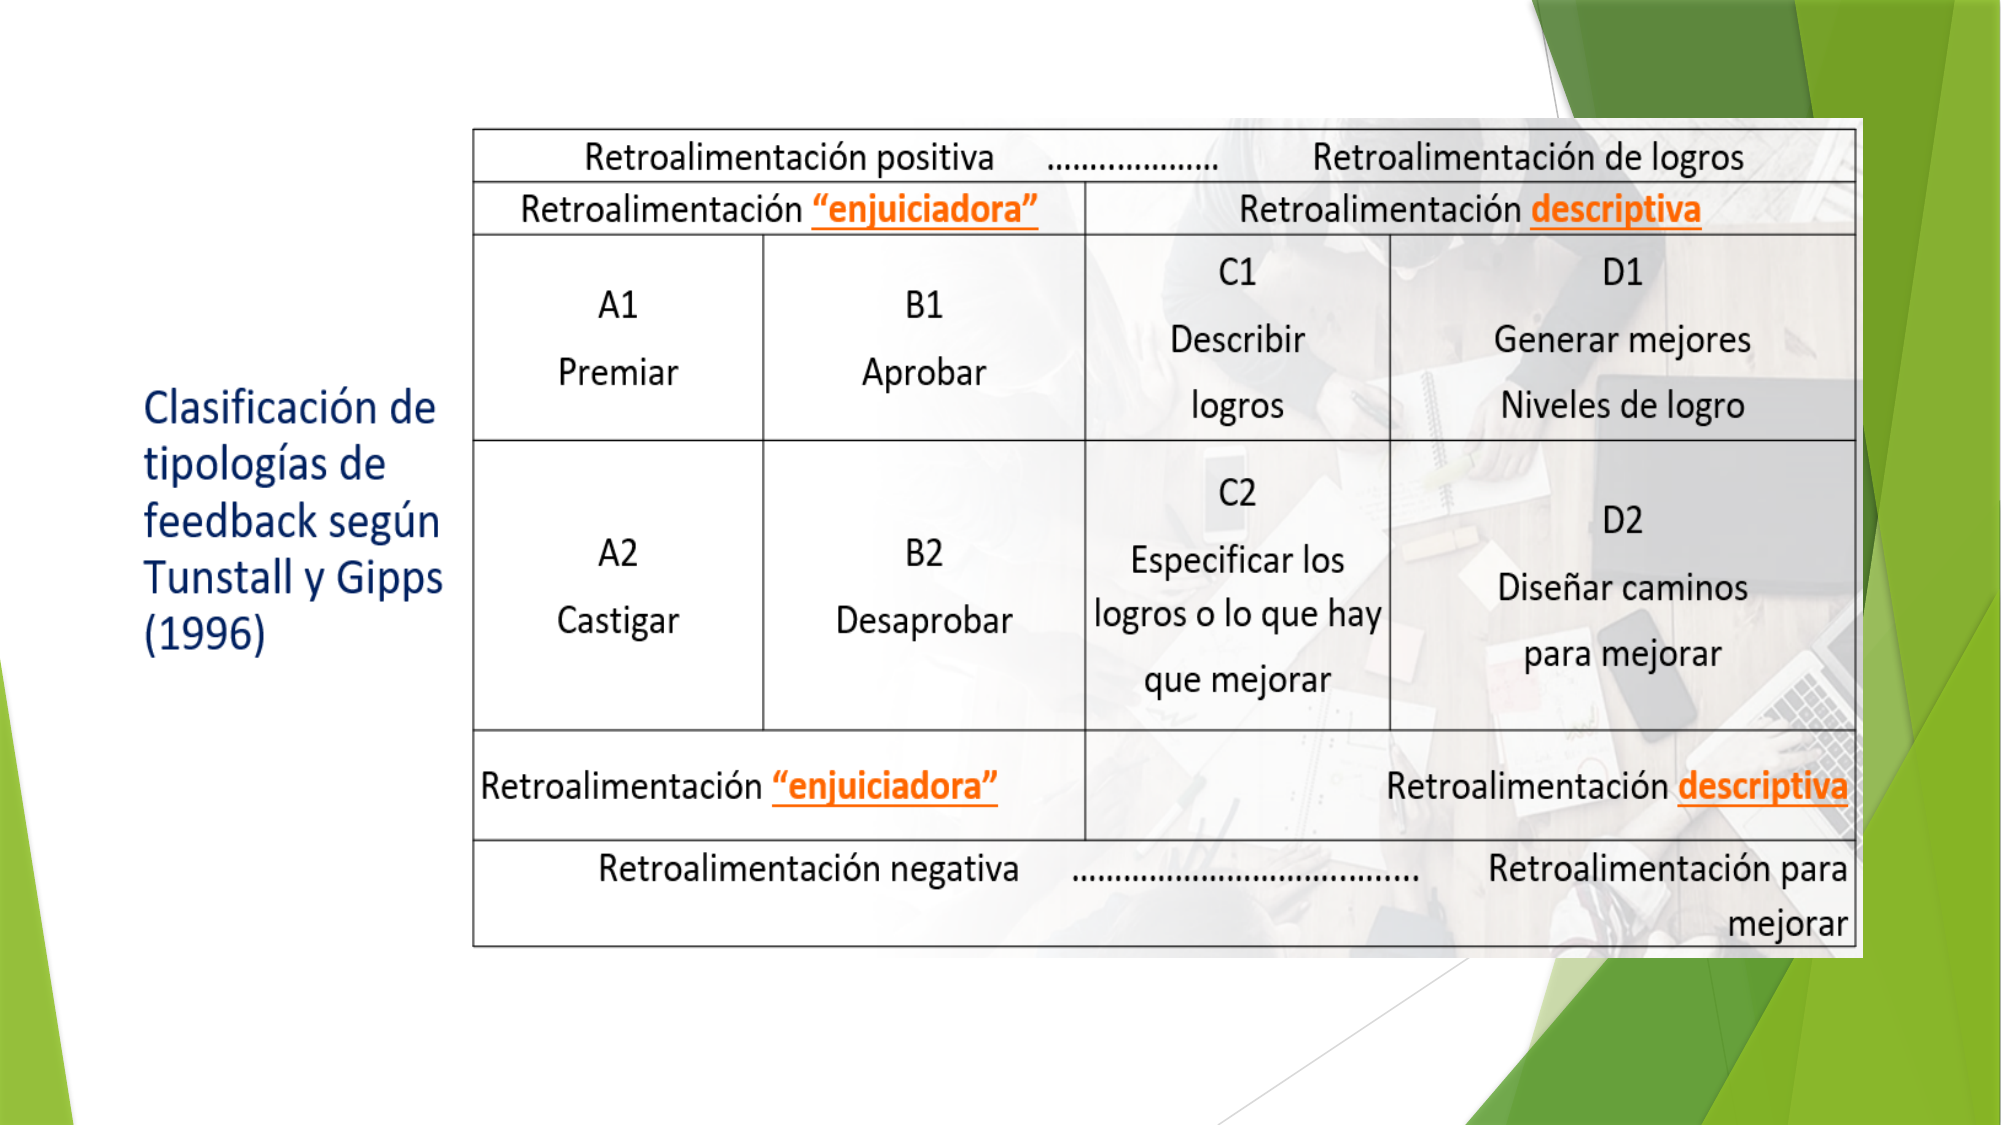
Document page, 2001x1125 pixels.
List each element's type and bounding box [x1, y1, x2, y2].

list [136, 117, 1863, 959]
